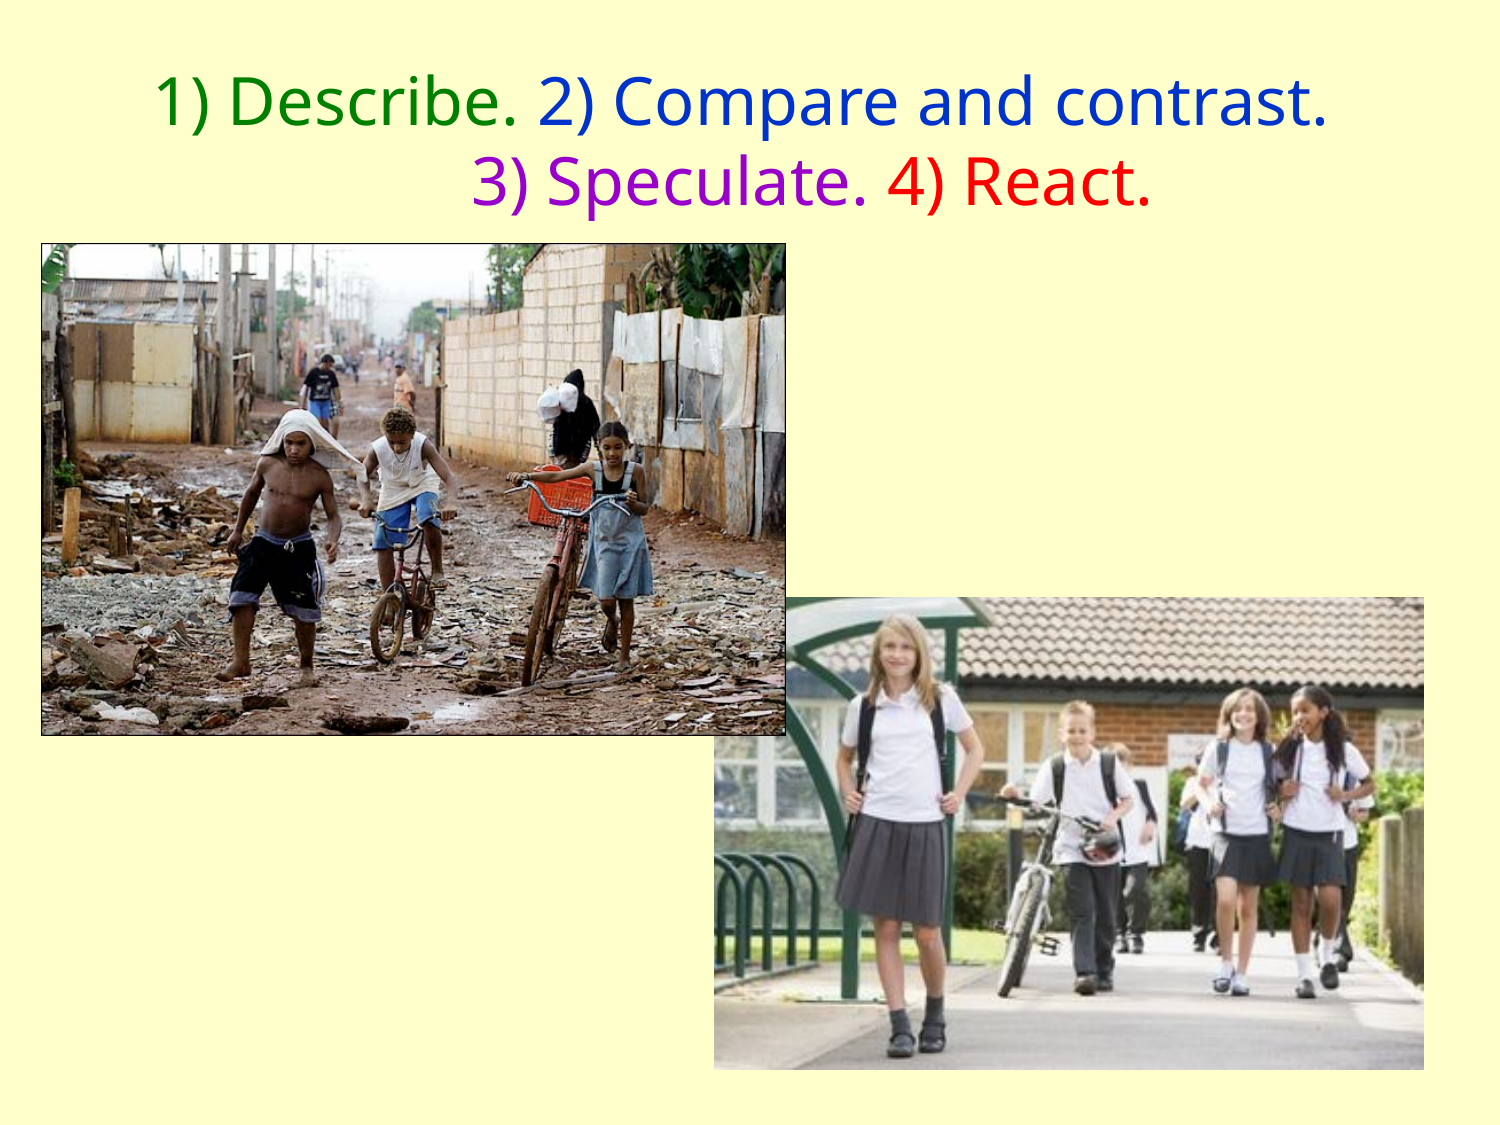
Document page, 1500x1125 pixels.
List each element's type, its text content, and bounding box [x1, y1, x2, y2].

title 1) Describe. 2) Compare and contrast. 3) Speculate. 4) React. [74, 44, 1426, 233]
picture [40, 243, 1424, 1070]
